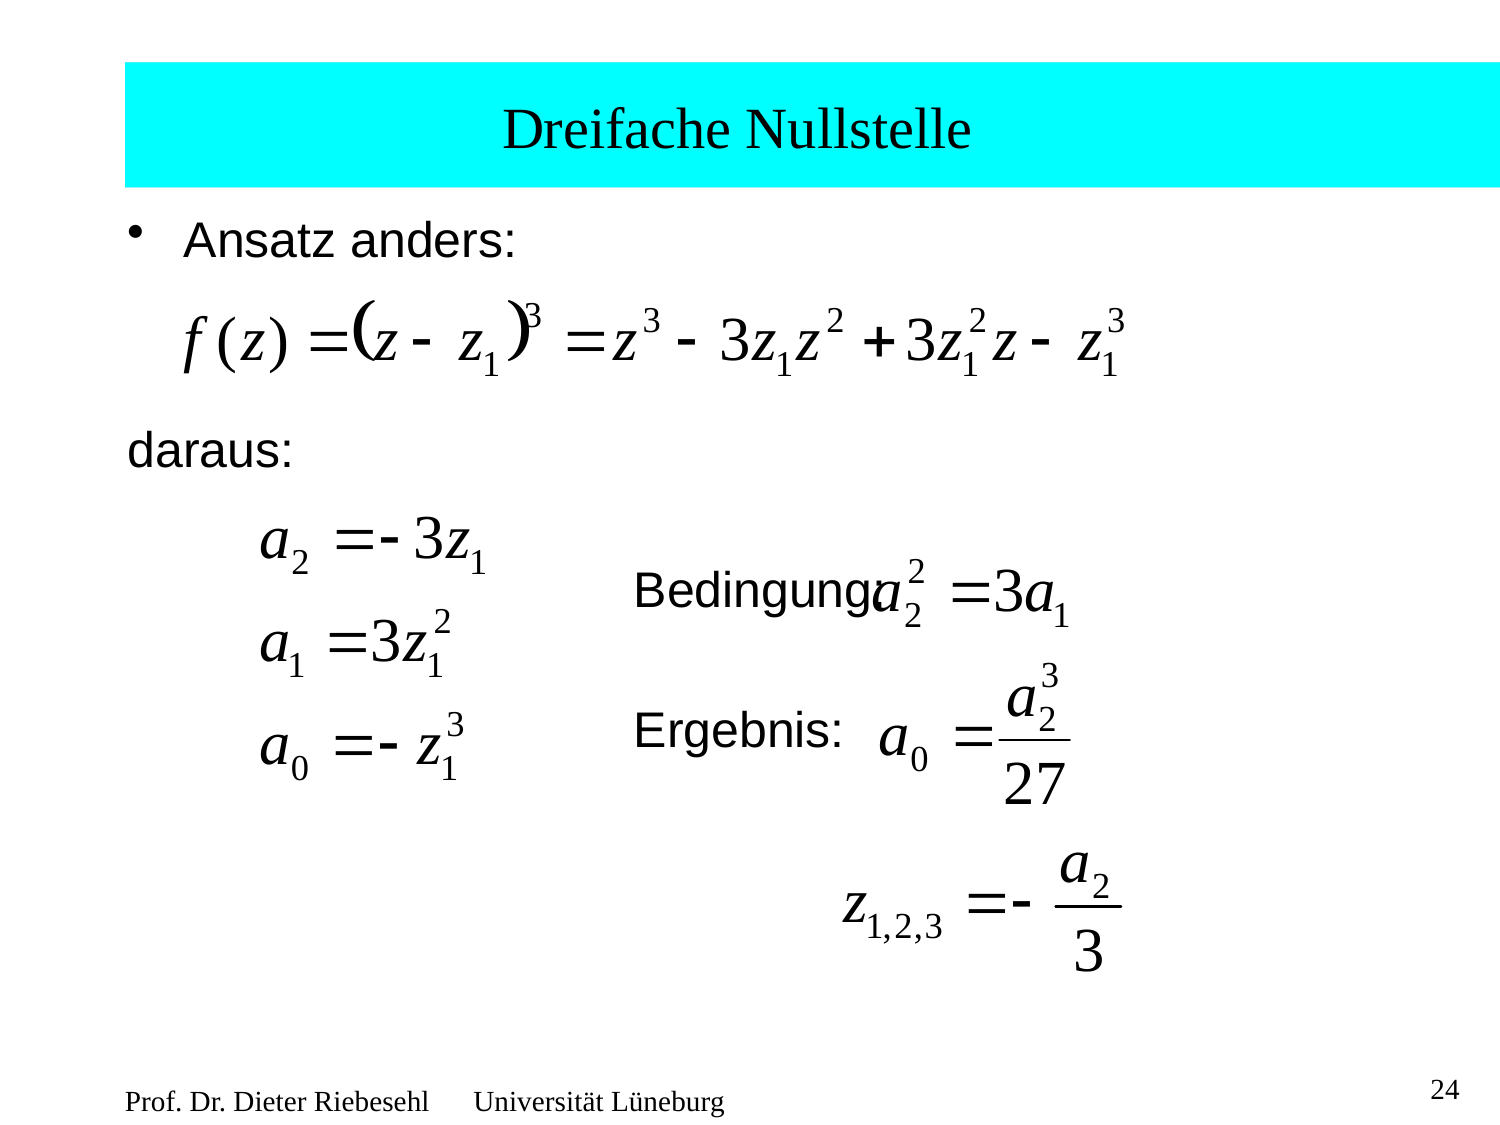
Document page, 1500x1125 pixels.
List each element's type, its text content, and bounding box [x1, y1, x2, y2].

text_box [249, 499, 496, 793]
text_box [862, 543, 1078, 638]
slide_number 24 [1186, 1061, 1476, 1101]
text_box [162, 287, 1134, 387]
list Ansatz anders: daraus: Bedingung: Ergebnis: [112, 199, 1388, 1076]
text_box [869, 645, 1085, 810]
title Dreifache Nullstelle [99, 74, 1376, 176]
text_box [125, 62, 1500, 188]
footer Prof. Dr. Dieter Riebesehl Universität Lüneburg [74, 1074, 776, 1125]
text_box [830, 812, 1135, 986]
